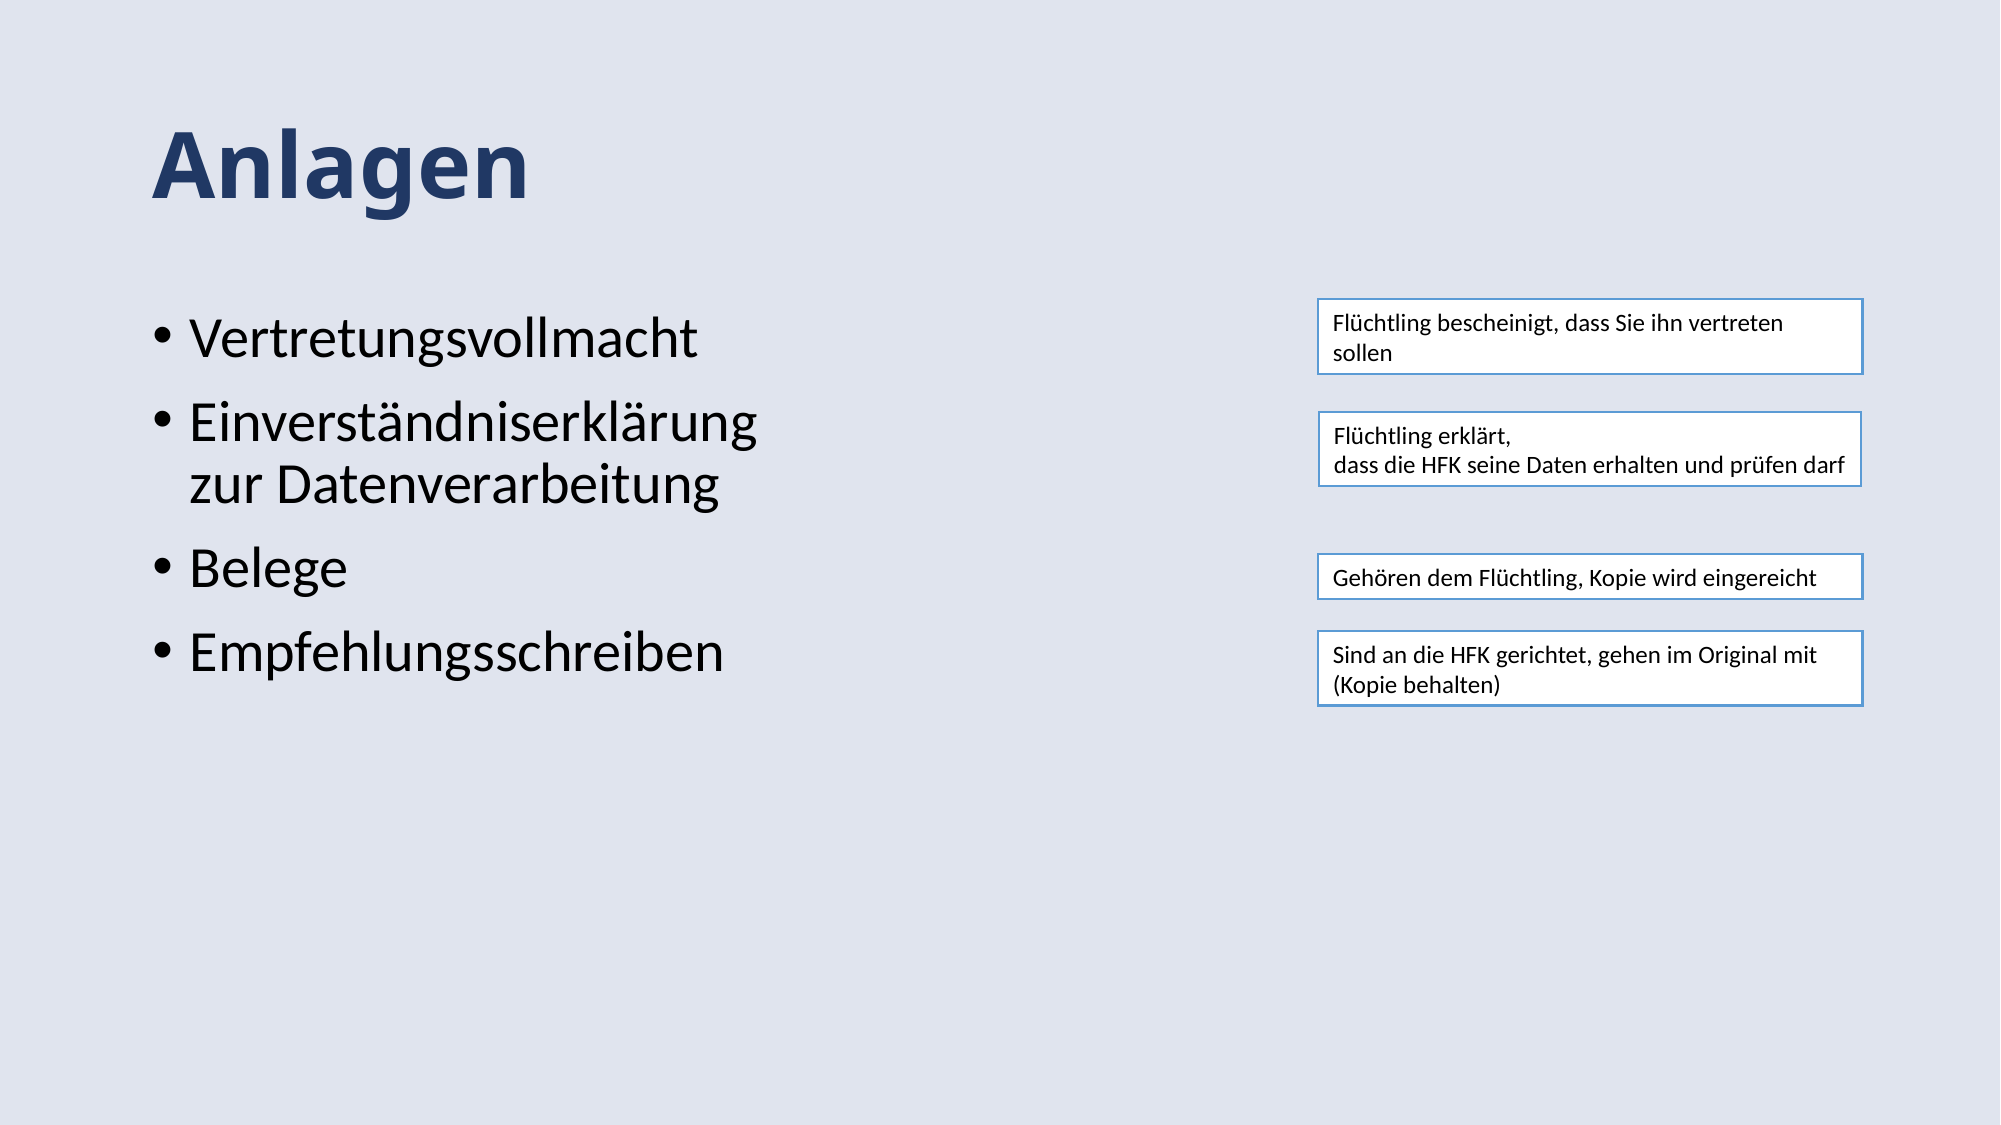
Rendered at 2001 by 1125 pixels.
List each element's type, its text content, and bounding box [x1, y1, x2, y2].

text_box Gehören dem Flüchtling, Kopie wird eingereicht [1317, 553, 1864, 600]
title Anlagen [137, 59, 1863, 278]
text_box Flüchtling erklärt, dass die HFK seine Daten erhalten und prüfen darf [1318, 411, 1862, 487]
list Vertretungsvollmacht Einverständniserklärung zur Datenverarbeitung Belege Empfehlungsschreiben [137, 299, 1863, 1014]
text_box Sind an die HFK gerichtet, gehen im Original mit (Kopie behalten) [1317, 630, 1864, 707]
text_box Flüchtling bescheinigt, dass Sie ihn vertreten sollen [1317, 298, 1864, 375]
